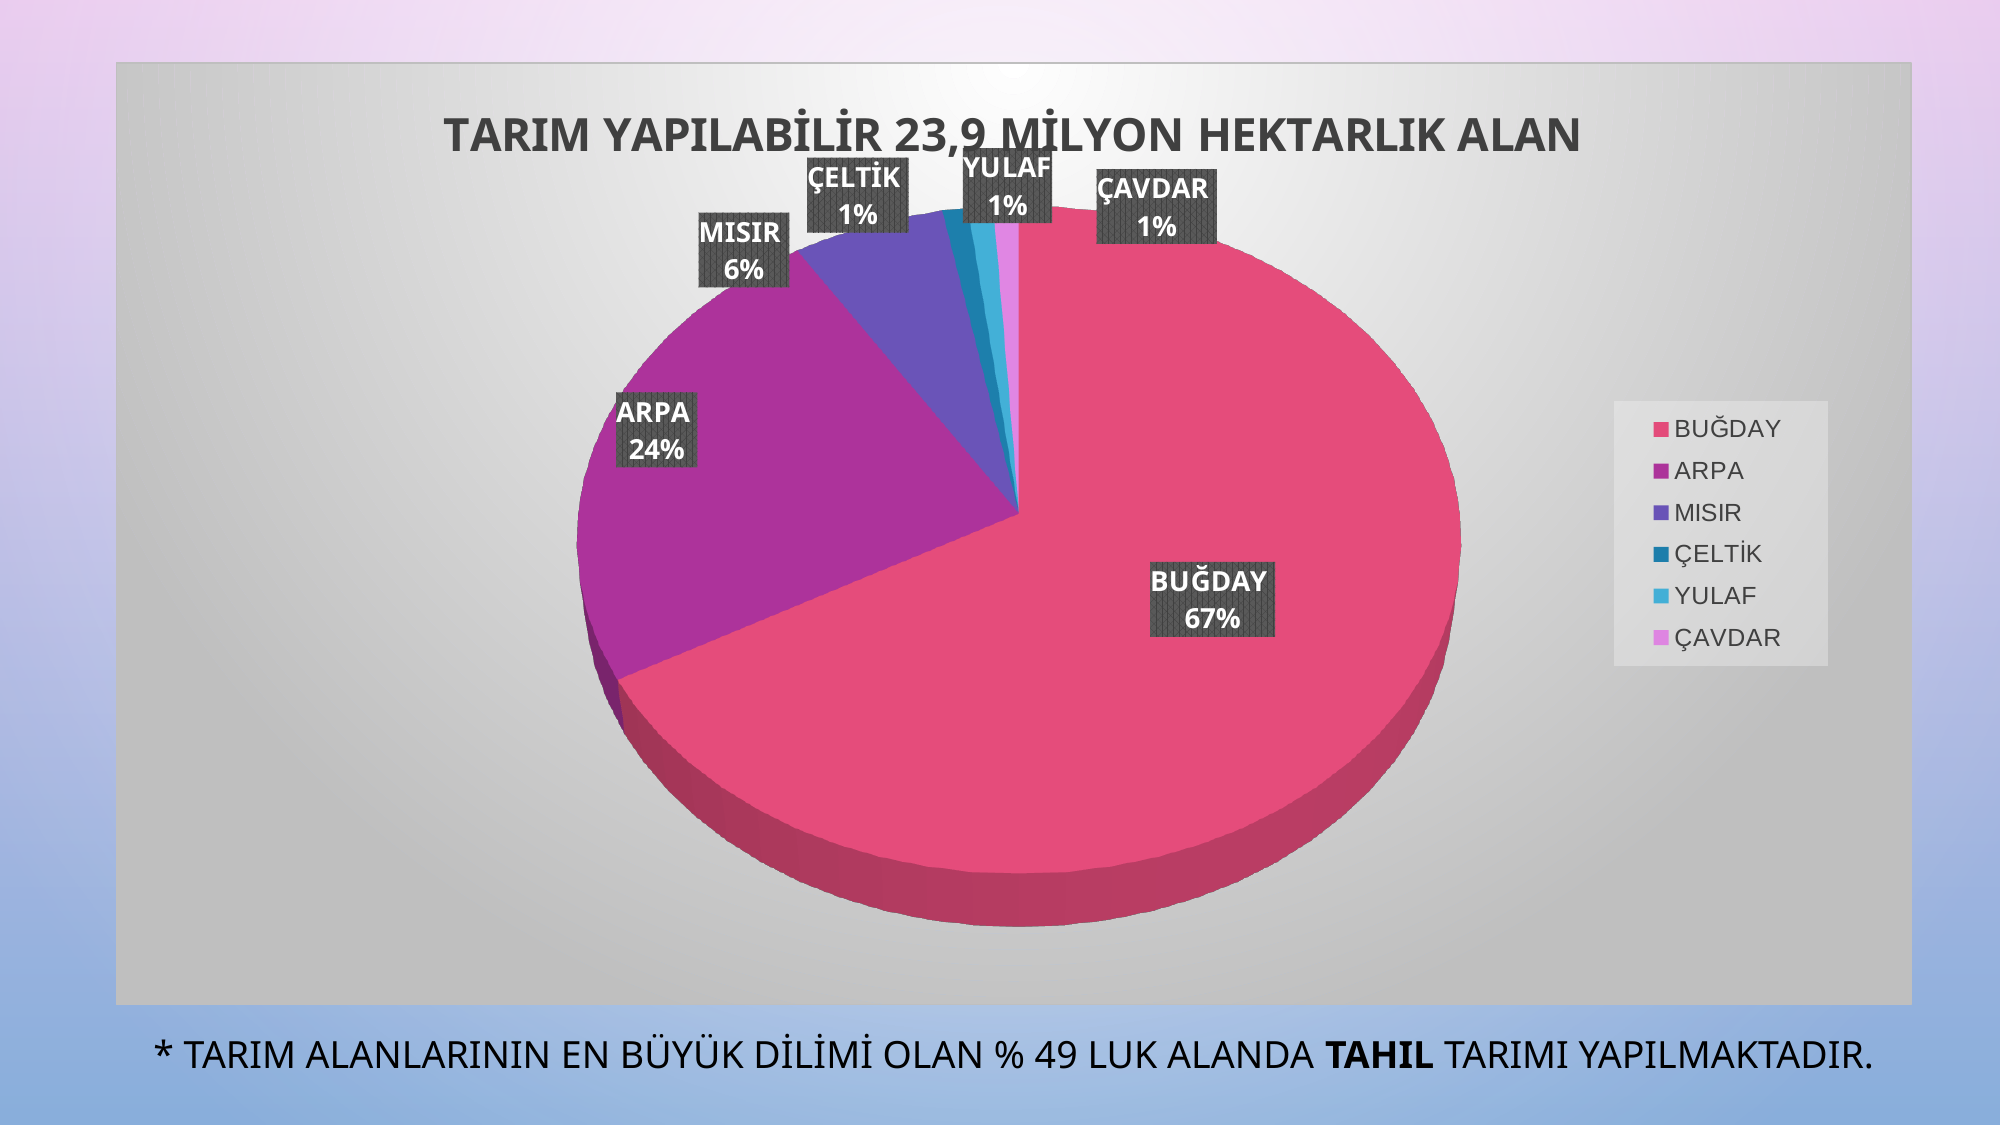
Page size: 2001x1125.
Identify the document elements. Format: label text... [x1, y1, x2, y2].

chart [115, 61, 1913, 1006]
text_box * TARIM ALANLARININ EN BÜYÜK DİLİMİ OLAN % 49 LUK ALANDA TAHIL TARIMI YAPILMAKTADIR. [138, 1024, 1889, 1084]
